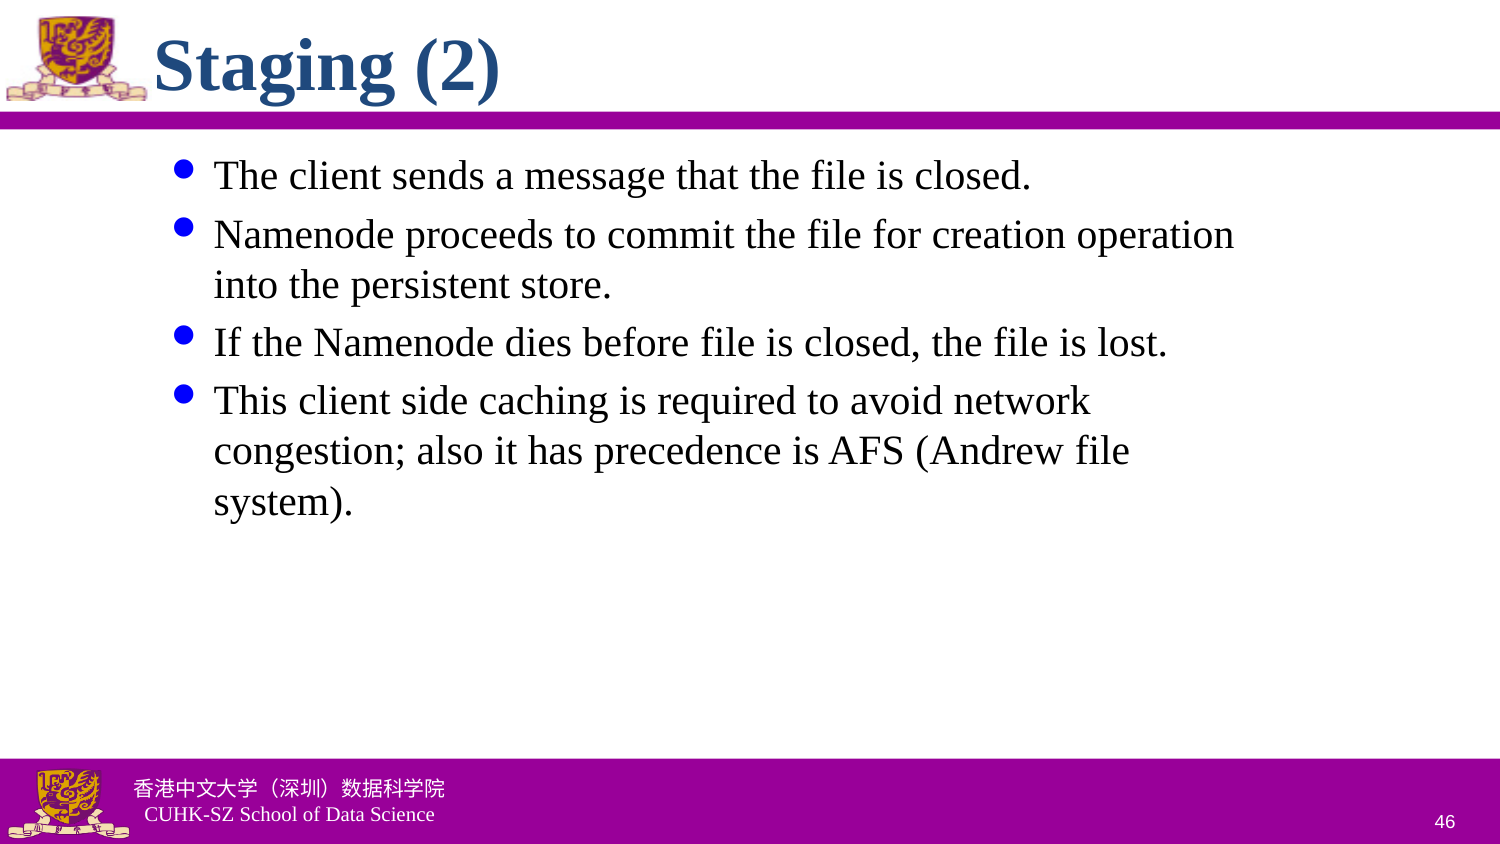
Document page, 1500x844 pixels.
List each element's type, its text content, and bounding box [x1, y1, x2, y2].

picture [7, 768, 130, 839]
picture [5, 15, 152, 101]
list The client sends a message that the file is closed. Namenode proceeds to commit the file for creation operation into the persistent store. If the Namenode dies before file is closed, the file is lost. This client side caching is required to avoid network congestion; also it has precedence is AFS (Andrew file system). [156, 140, 1297, 704]
slide_number 46 [1120, 802, 1471, 844]
title Staging (2) [138, 17, 1424, 104]
